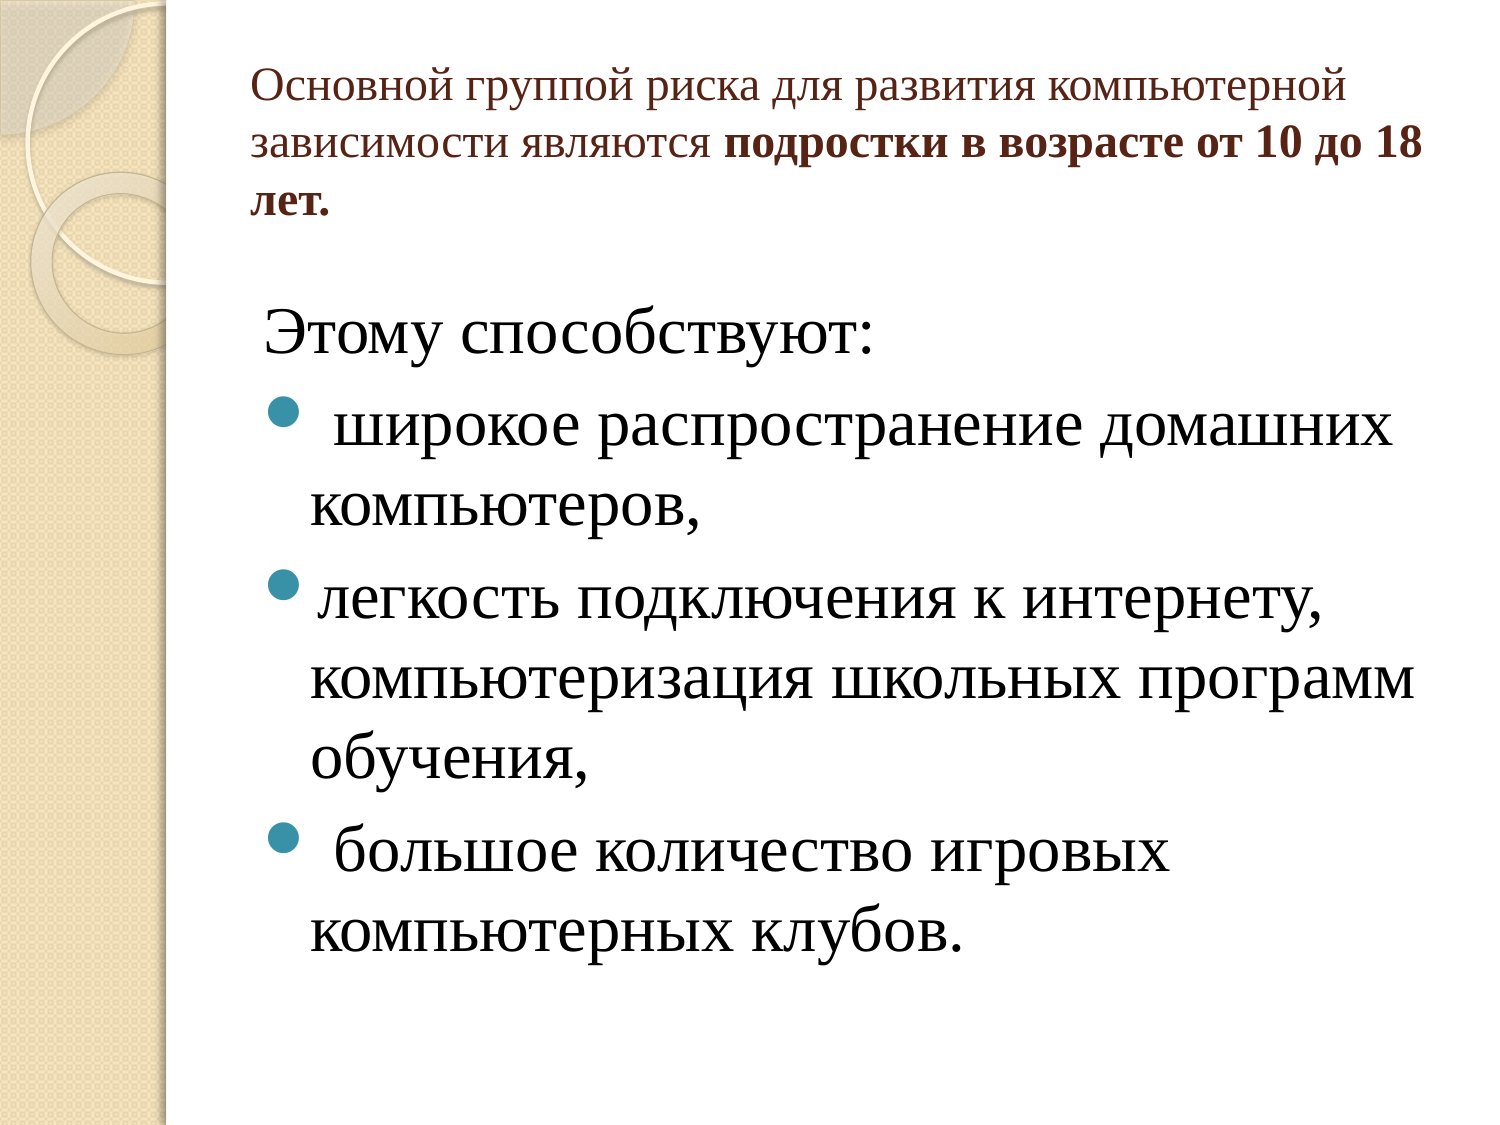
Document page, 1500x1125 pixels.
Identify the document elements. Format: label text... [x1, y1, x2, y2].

title Основной группой риска для развития компьютерной зависимости являются подростки в возрасте от 10 до 18 лет. [235, 45, 1466, 233]
list Этому способствуют: широкое распространение домашних компьютеров, легкость подключения к интернету, компьютеризация школьных программ обучения, большое количество игровых компьютерных клубов. [235, 278, 1466, 1025]
